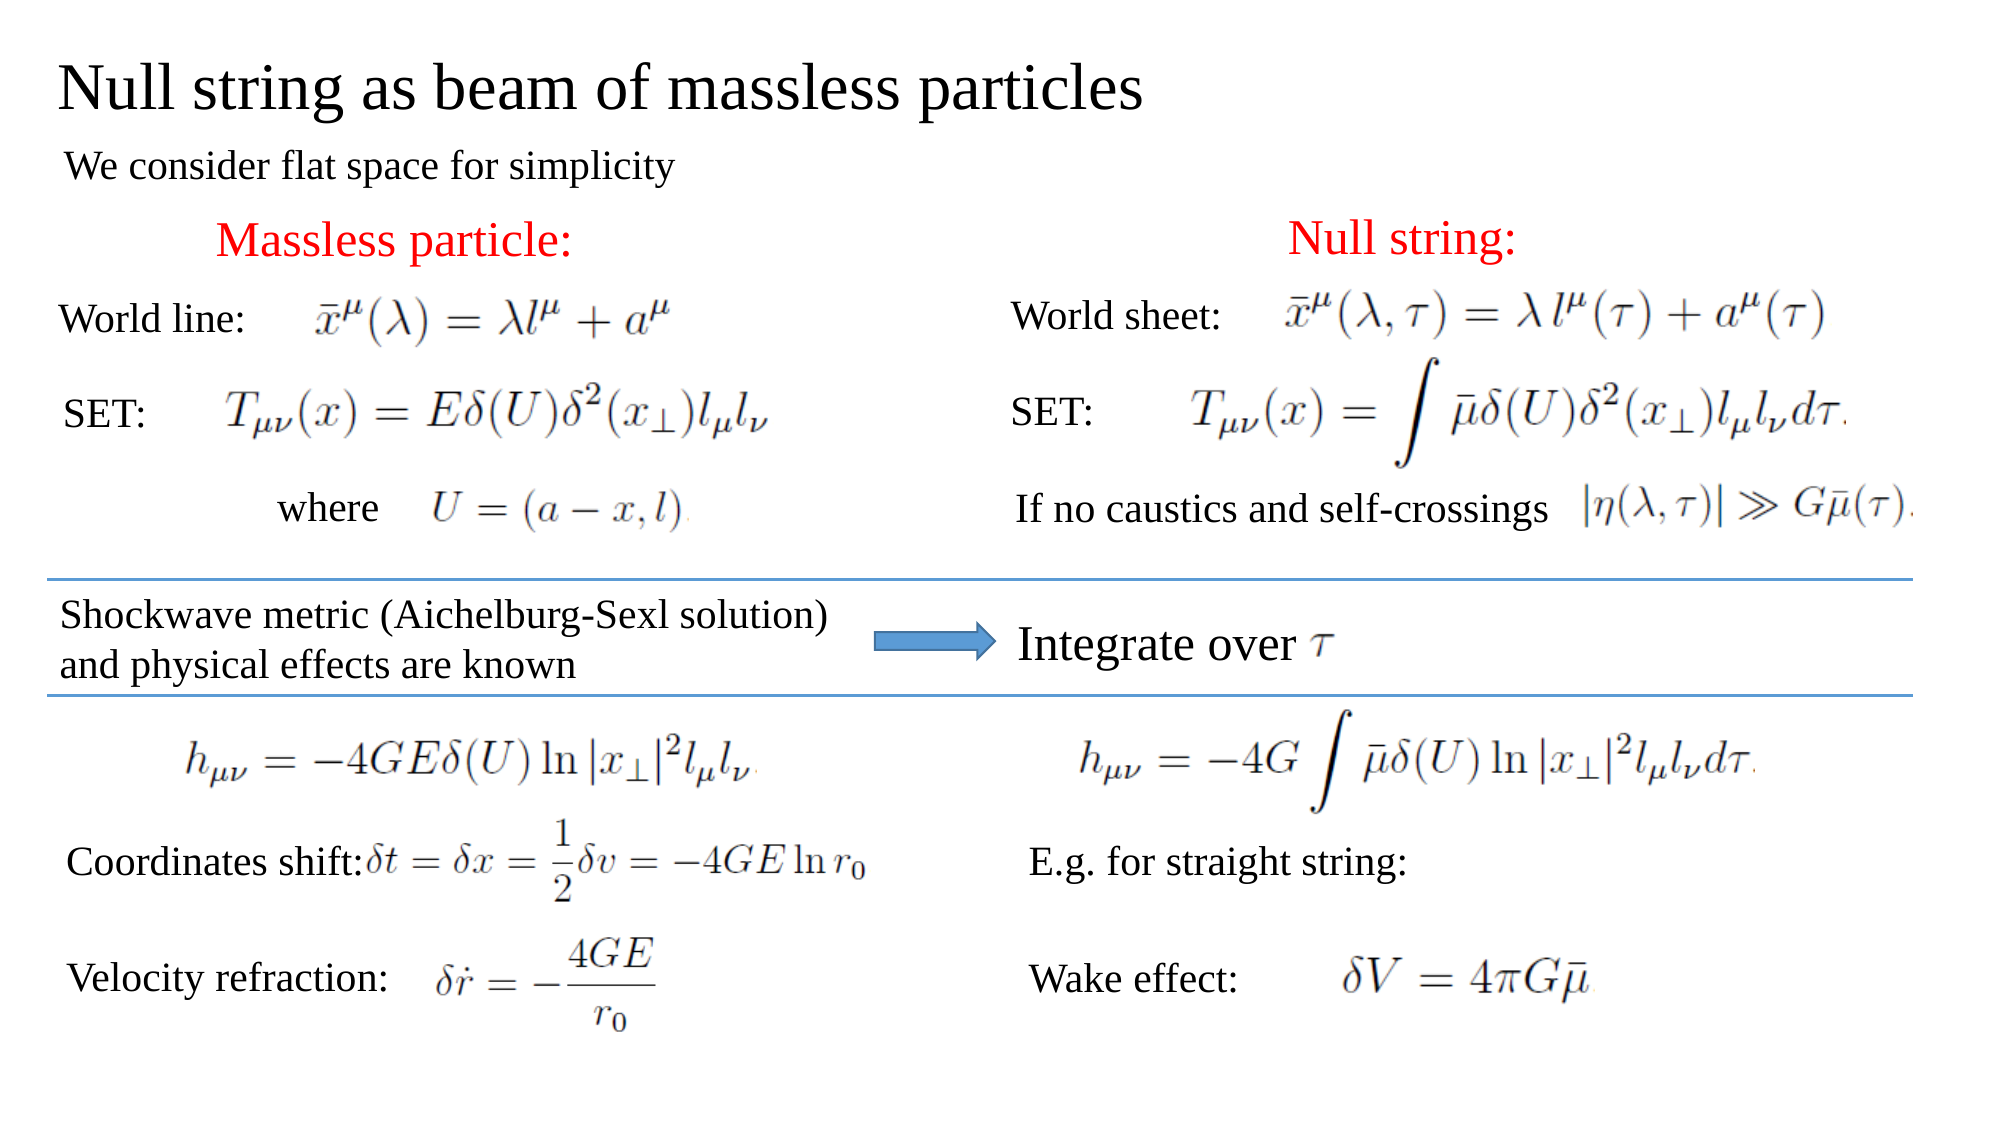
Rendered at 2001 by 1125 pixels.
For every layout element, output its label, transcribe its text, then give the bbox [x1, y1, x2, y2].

picture [421, 476, 689, 539]
text_box [873, 620, 997, 662]
text_box Velocity refraction: [51, 942, 405, 1008]
text_box Coordinates shift: [51, 826, 350, 891]
text_box World line: [43, 283, 262, 349]
text_box Shockwave metric (Aichelburg-Sexl solution) and physical effects are known [44, 579, 855, 694]
picture [209, 364, 775, 455]
picture [173, 716, 757, 799]
picture [1179, 280, 1913, 545]
text_box where [262, 472, 395, 537]
picture [311, 281, 676, 352]
text_box SET: [48, 378, 162, 443]
text_box World sheet: [995, 280, 1237, 346]
text_box Null string: [1273, 197, 1533, 273]
text_box Wake effect: [1013, 943, 1254, 1009]
text_box If no caustics and self-crossings [1000, 472, 1565, 538]
picture [1307, 628, 1338, 665]
picture [415, 920, 661, 1044]
text_box We consider flat space for simplicity [48, 130, 692, 196]
picture [1336, 942, 1595, 1009]
text_box SET: [995, 376, 1109, 441]
text_box E.g. for straight string: [1013, 826, 1424, 891]
picture [350, 803, 871, 916]
title Null string as beam of massless particles [42, 21, 1768, 155]
picture [1056, 696, 1755, 823]
text_box Massless particle: [200, 198, 589, 274]
text_box Integrate over [1002, 602, 1325, 678]
